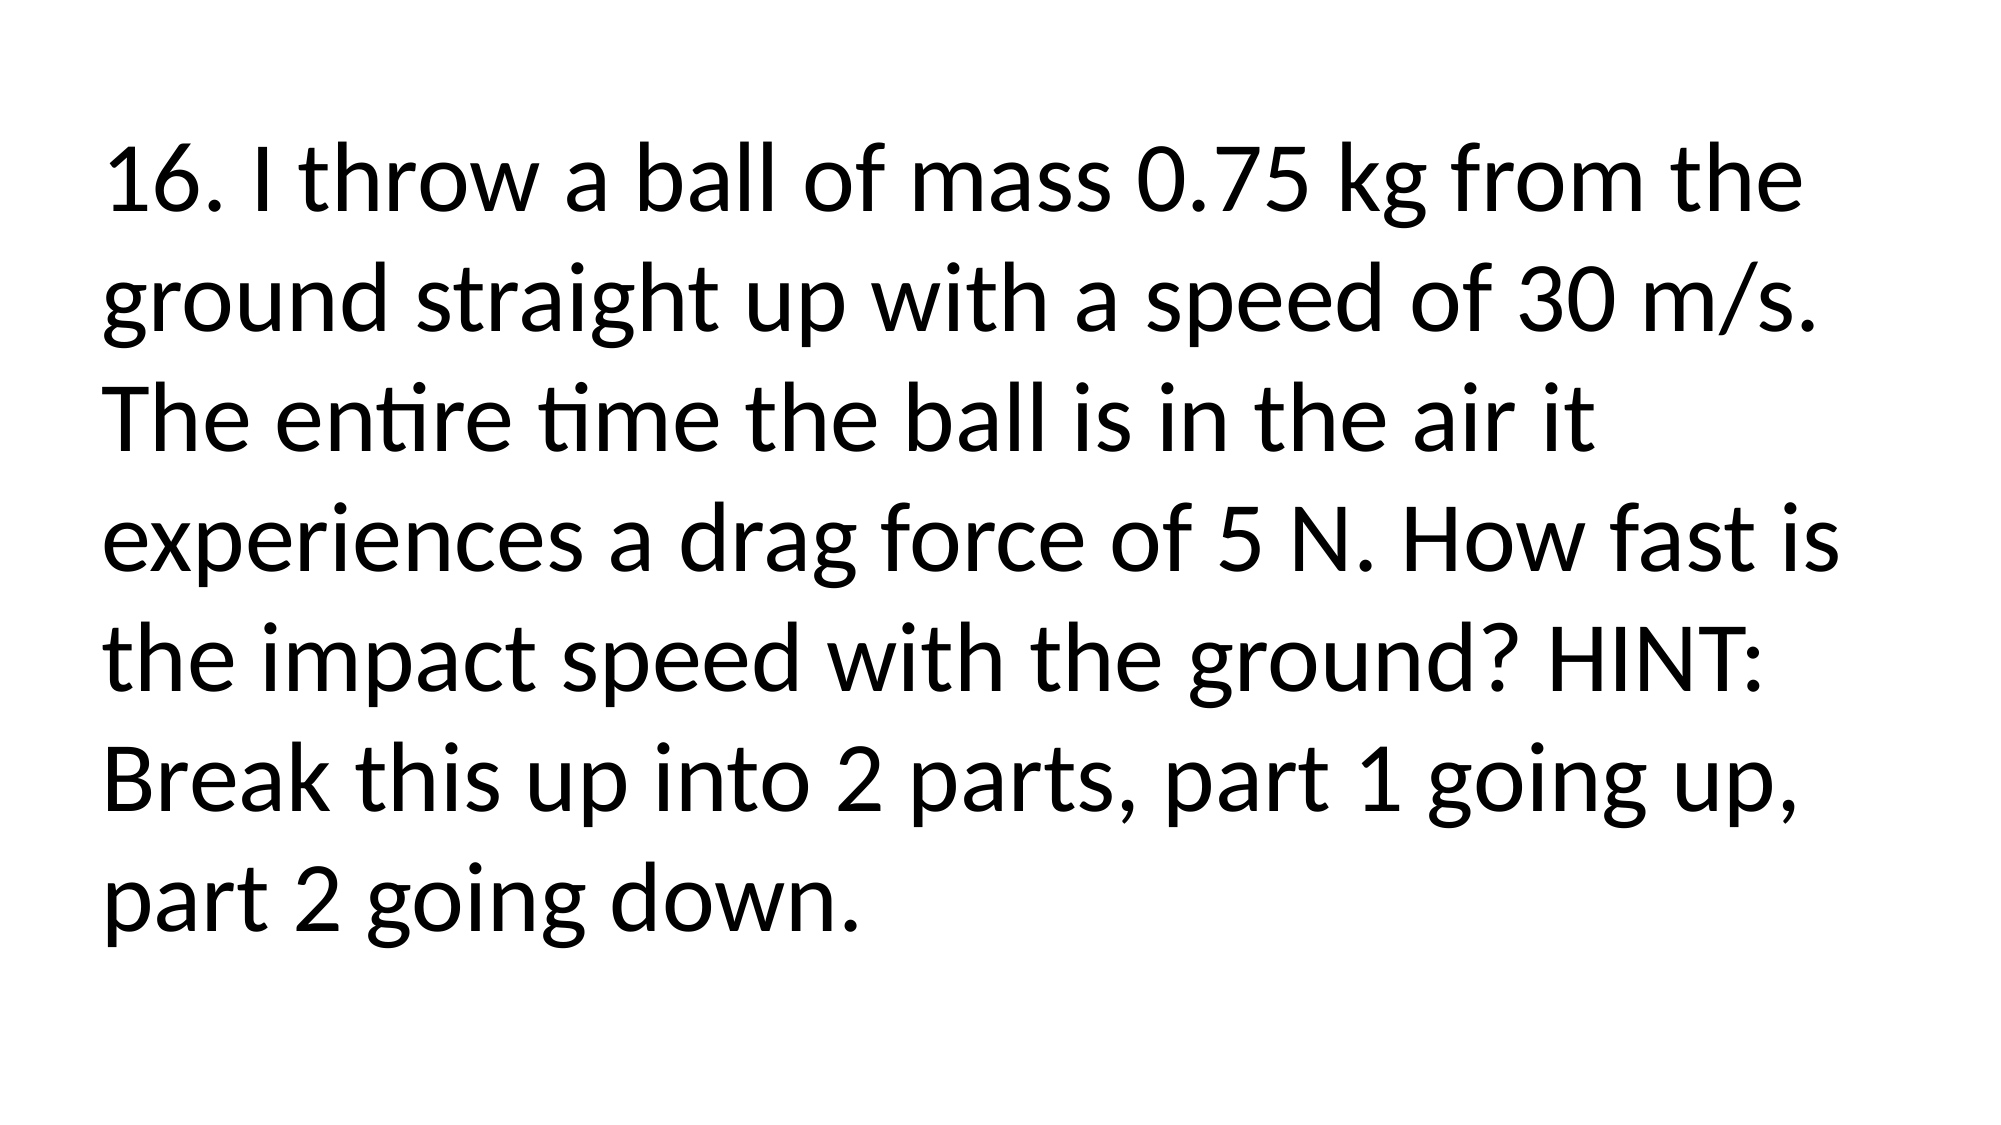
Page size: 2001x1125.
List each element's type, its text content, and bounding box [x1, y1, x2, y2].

text_box 16. I throw a ball of mass 0.75 kg from the ground straight up with a speed of 30 m/s. The entire time the ball is in the air it experiences a drag force of 5 N. How fast is the impact speed with the ground? HINT: Break this up into 2 parts, part 1 going up, part 2 going down. [86, 104, 1933, 1079]
